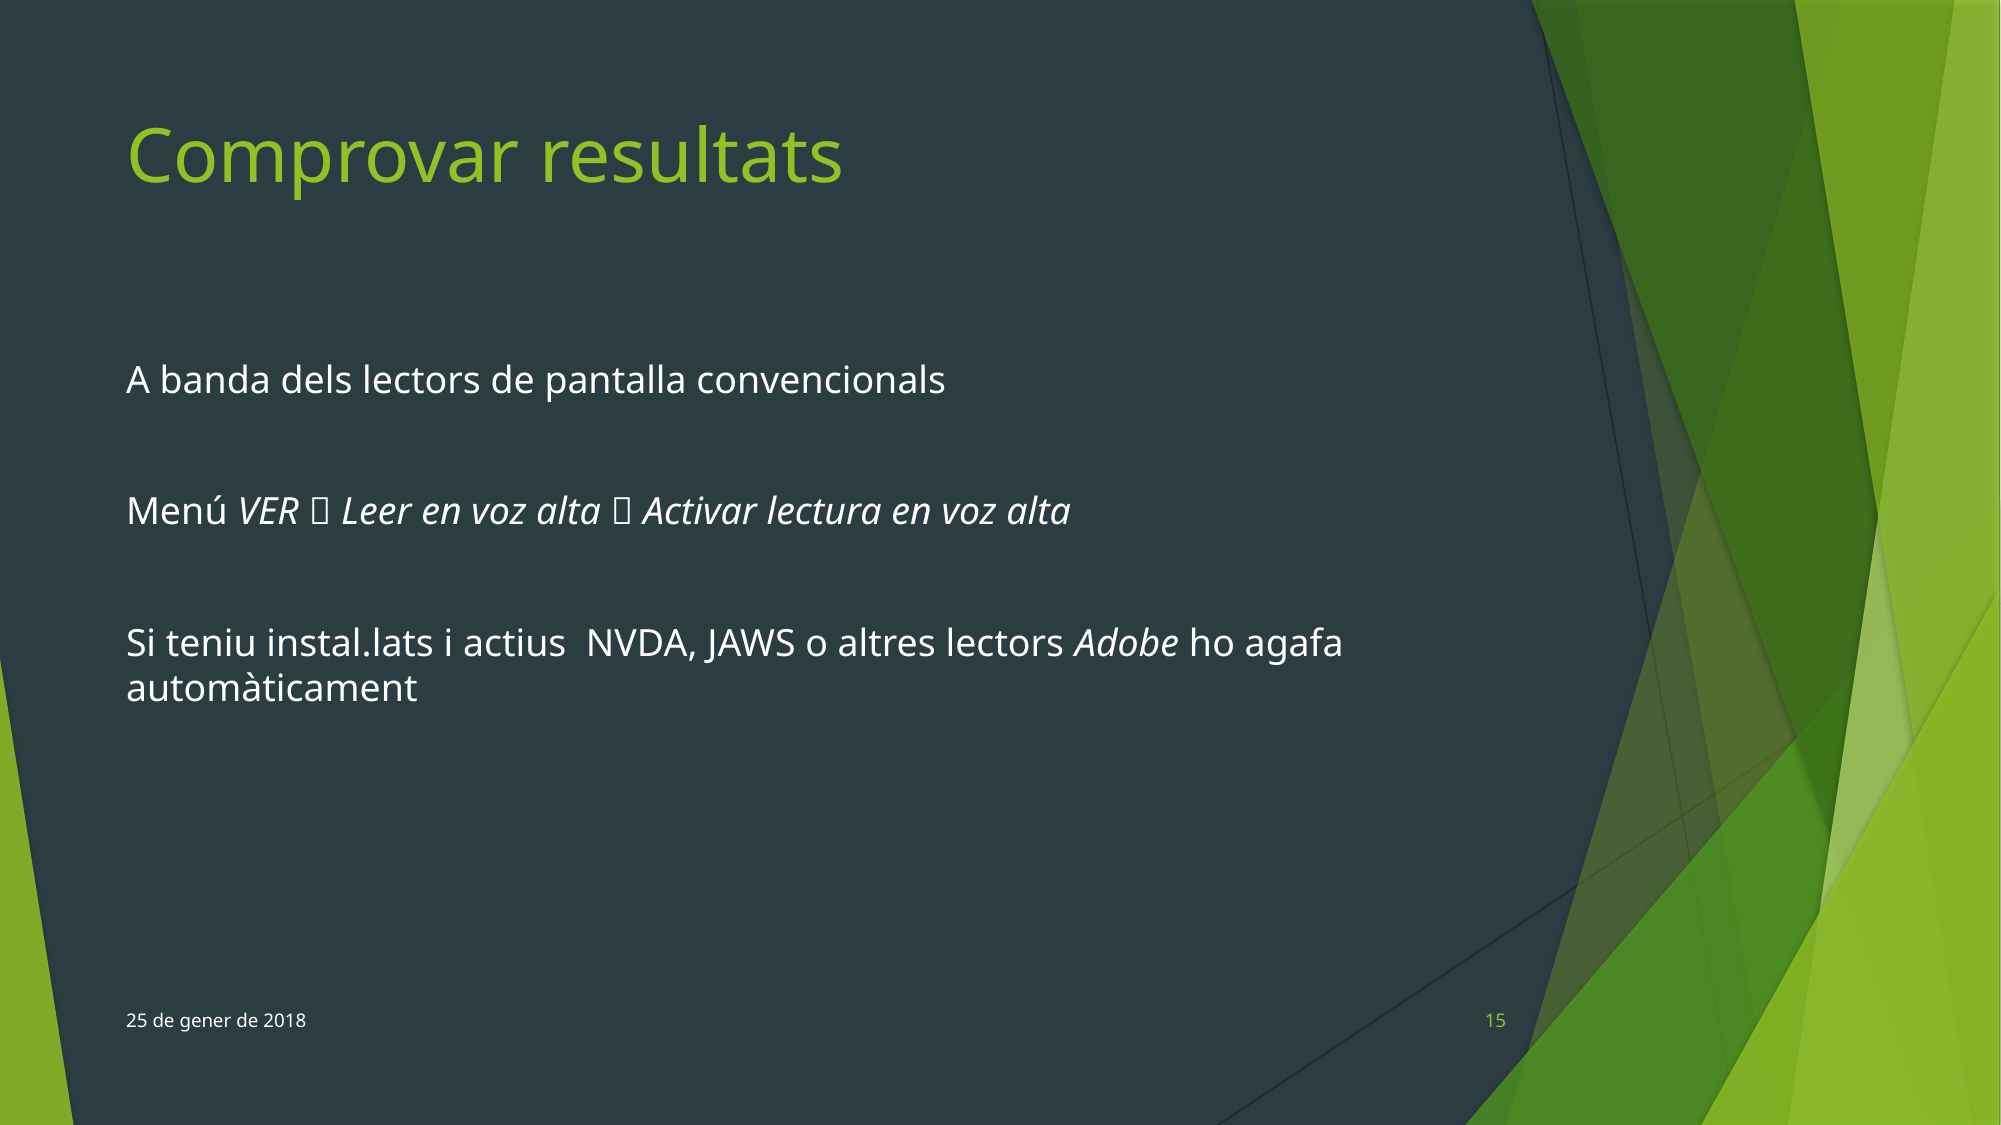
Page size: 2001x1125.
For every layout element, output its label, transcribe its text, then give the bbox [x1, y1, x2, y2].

title Comprovar resultats [111, 99, 1522, 317]
list A banda dels lectors de pantalla convencionals Menú VER  Leer en voz alta  Activar lectura en voz alta Si teniu instal.lats i actius NVDA, JAWS o altres lectors Adobe ho agafa automàticament [111, 282, 1464, 919]
slide_number 15 [1409, 991, 1522, 1051]
footer 25 de gener de 2018 [111, 991, 1145, 1051]
